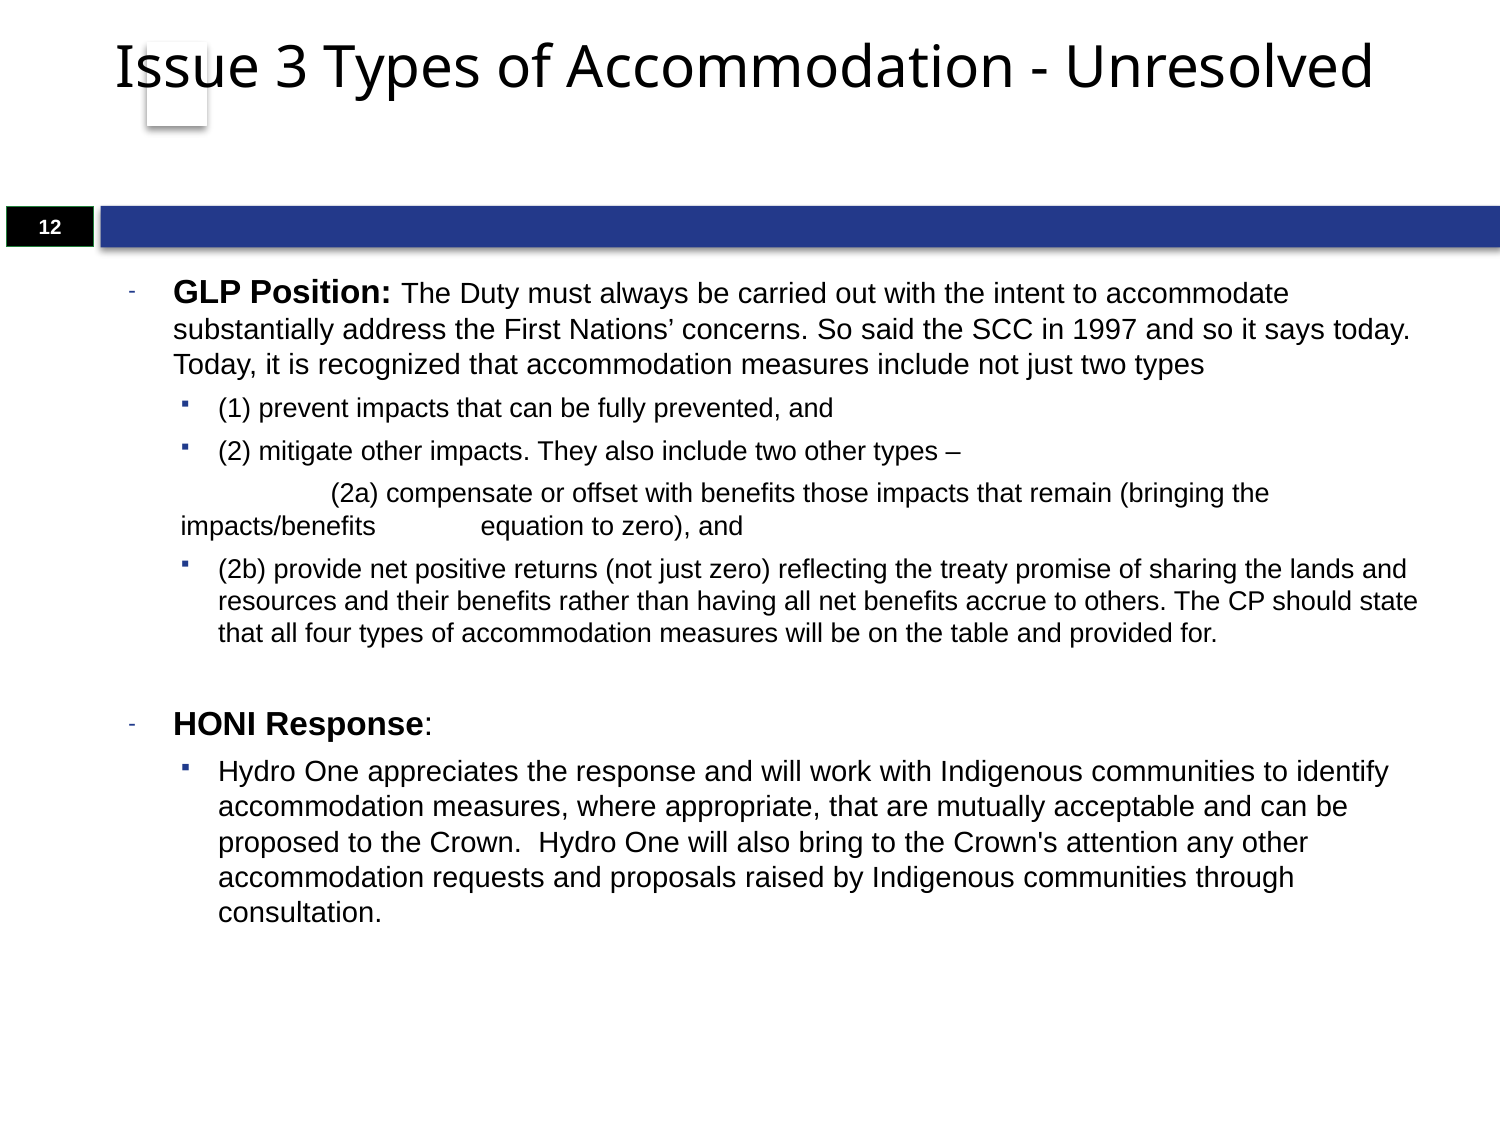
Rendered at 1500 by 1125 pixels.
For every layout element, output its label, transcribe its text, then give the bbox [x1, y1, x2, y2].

list GLP Position: The Duty must always be carried out with the intent to accommodate substantially address the First Nations’ concerns. So said the SCC in 1997 and so it says today. Today, it is recognized that accommodation measures include not just two types (1) prevent impacts that can be fully prevented, and (2) mitigate other impacts. They also include two other types – (2a) compensate or offset with benefits those impacts that remain (bringing the impacts/benefits equation to zero), and (2b) provide net positive returns (not just zero) reflecting the treaty promise of sharing the lands and resources and their benefits rather than having all net benefits accrue to others. The CP should state that all four types of accommodation measures will be on the table and provided for. HONI Response: Hydro One appreciates the response and will work with Indigenous communities to identify accommodation measures, where appropriate, that are mutually acceptable and can be proposed to the Crown. Hydro One will also bring to the Crown's attention any other accommodation requests and proposals raised by Indigenous communities through consultation. [53, 262, 1438, 1000]
title Issue 3 Types of Accommodation - Unresolved [53, 37, 1438, 200]
slide_number 12 [6, 206, 94, 247]
